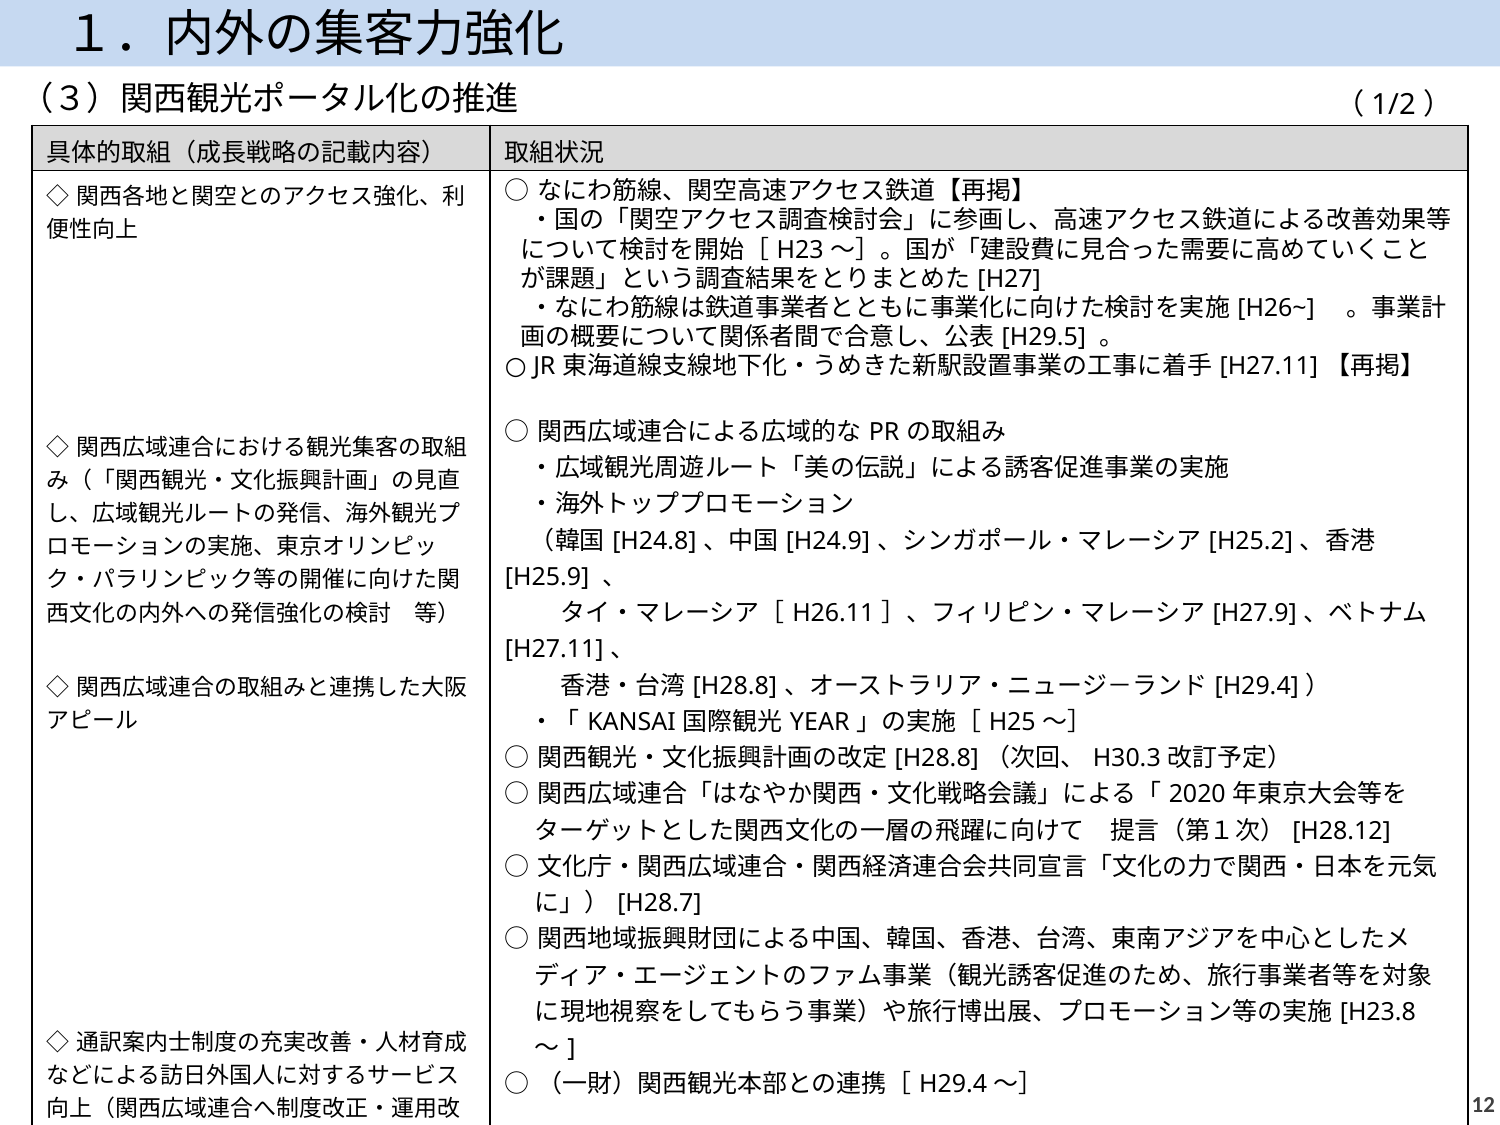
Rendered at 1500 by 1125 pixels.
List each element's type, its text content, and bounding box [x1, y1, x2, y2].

text_box （1/2） [1305, 78, 1483, 129]
text_box １．内外の集客力強化 [0, 0, 1500, 67]
table_header 取組状況 [491, 126, 1467, 170]
text_box （３）関西観光ポータル化の推進 [5, 69, 1164, 125]
table_header 具体的取組（成長戦略の記載内容） [33, 126, 489, 170]
slide_number 11 [1159, 1064, 1500, 1124]
table_cell ○なにわ筋線、関空高速アクセス鉄道【再掲】 ・国の「関空アクセス調査検討会」に参画し、高速アクセス鉄道による改善効果等について検討を開始［H23～］。国が「建設費に見合った需要に高めていくことが課題」という調査結果をとりまとめた[H27] ・なにわ筋線は鉄道事業者とともに事業化に向けた検討を実施[H26~] 。事業計画の概要について関係者間で合意し、公表[H29.5] 。 ○ JR東海道線支線地下化・うめきた新駅設置事業の工事に着手[H27.11]【再掲】 ○関西広域連合による広域的なPRの取組み ・広域観光周遊ルート「美の伝説」による誘客促進事業の実施 ・海外トッププロモーション （韓国[H24.8]、中国[H24.9]、シンガポール・マレーシア[H25.2]、香港[H25.9] 、 タイ・マレーシア［H26.11］、フィリピン・マレーシア[H27.9]、ベトナム[H27.11]、 香港・台湾[H28.8]、オーストラリア・ニュージ－ランド[H29.4]） ・「KANSAI国際観光YEAR」の実施［H25～］ ○関西観光・文化振興計画の改定[H28.8]（次回、H30.3改訂予定） ○関西広域連合「はなやか関西・文化戦略会議」による「2020年東京大会等をターゲットとした関西文化の一層の飛躍に向けて 提言（第１次）[H28.12] ○文化庁・関西広域連合・関西経済連合会共同宣言「文化の力で関西・日本を元気に」）[H28.7] ○関西地域振興財団による中国、韓国、香港、台湾、東南アジアを中心としたメディア・エージェントのファム事業（観光誘客促進のため、旅行事業者等を対象に現地視察をしてもらう事業）や旅行博出展、プロモーション等の実施[H23.8～] ○（一財）関西観光本部との連携［H29.4～］ ○関西広域連合による通訳案内士の登録・育成等 ・関西広域連合に登録している通訳案内士向けに品位の保持、資質の向上等を図ることを目的として研修を実施[H25~] （次ページに続く） [491, 171, 1467, 1125]
table_cell ◇関西各地と関空とのアクセス強化、利便性向上 ◇関西広域連合における観光集客の取組み（「関西観光・文化振興計画」の見直し、広域観光ルートの発信、海外観光プロモーションの実施、東京オリンピック・パラリンピック等の開催に向けた関西文化の内外への発信強化の検討 等） ◇関西広域連合の取組みと連携した大阪アピール ◇通訳案内士制度の充実改善・人材育成などによる訪日外国人に対するサービス向上（関西広域連合へ制度改正・運用改善に向けた働きかけを実施、通訳案内士を育成するための研修の実施 等） [33, 171, 489, 1125]
